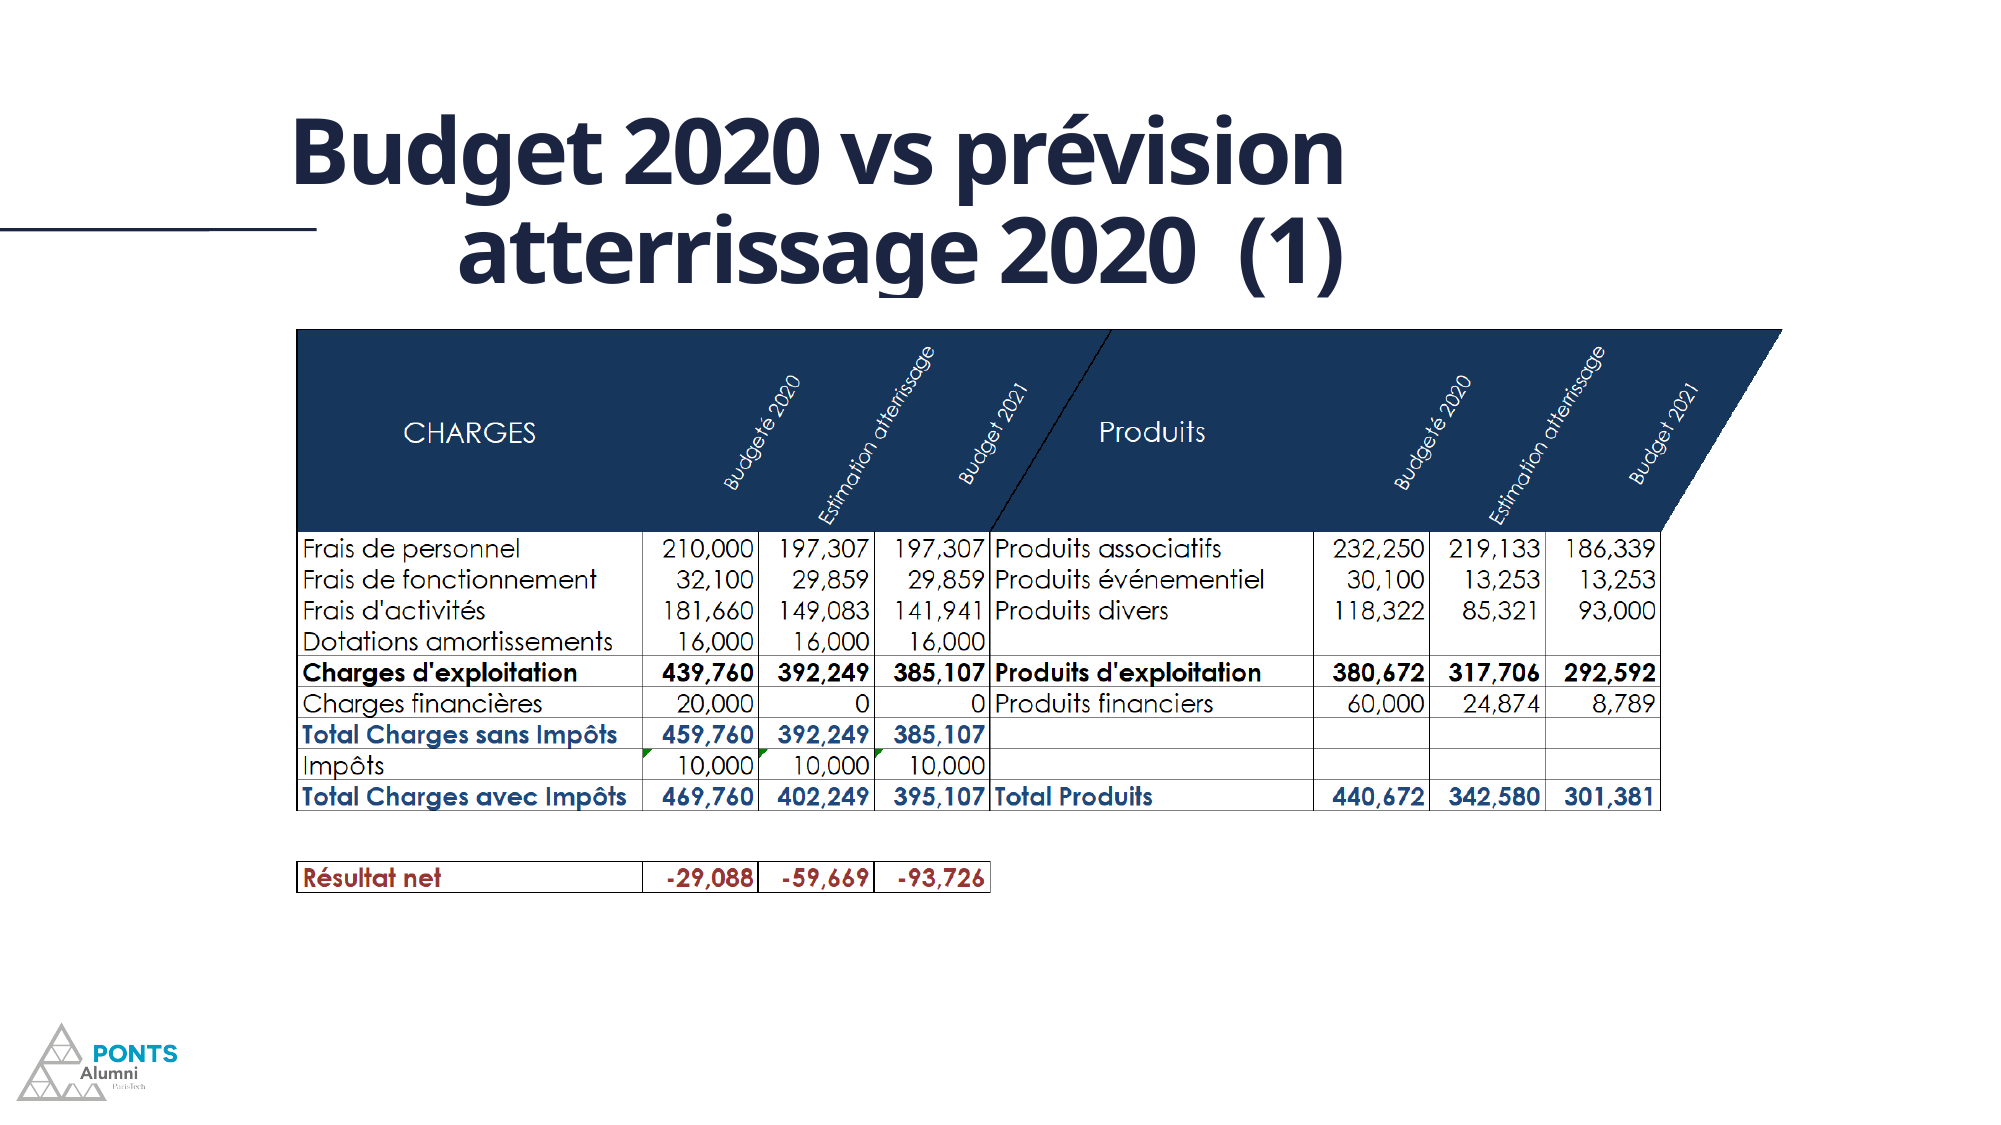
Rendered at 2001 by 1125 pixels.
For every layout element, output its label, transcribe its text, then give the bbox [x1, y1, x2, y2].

title Budget 2020 vs prévision atterrissage 2020 (1) [0, 97, 1361, 316]
picture [264, 298, 1820, 899]
picture [0, 1013, 198, 1123]
